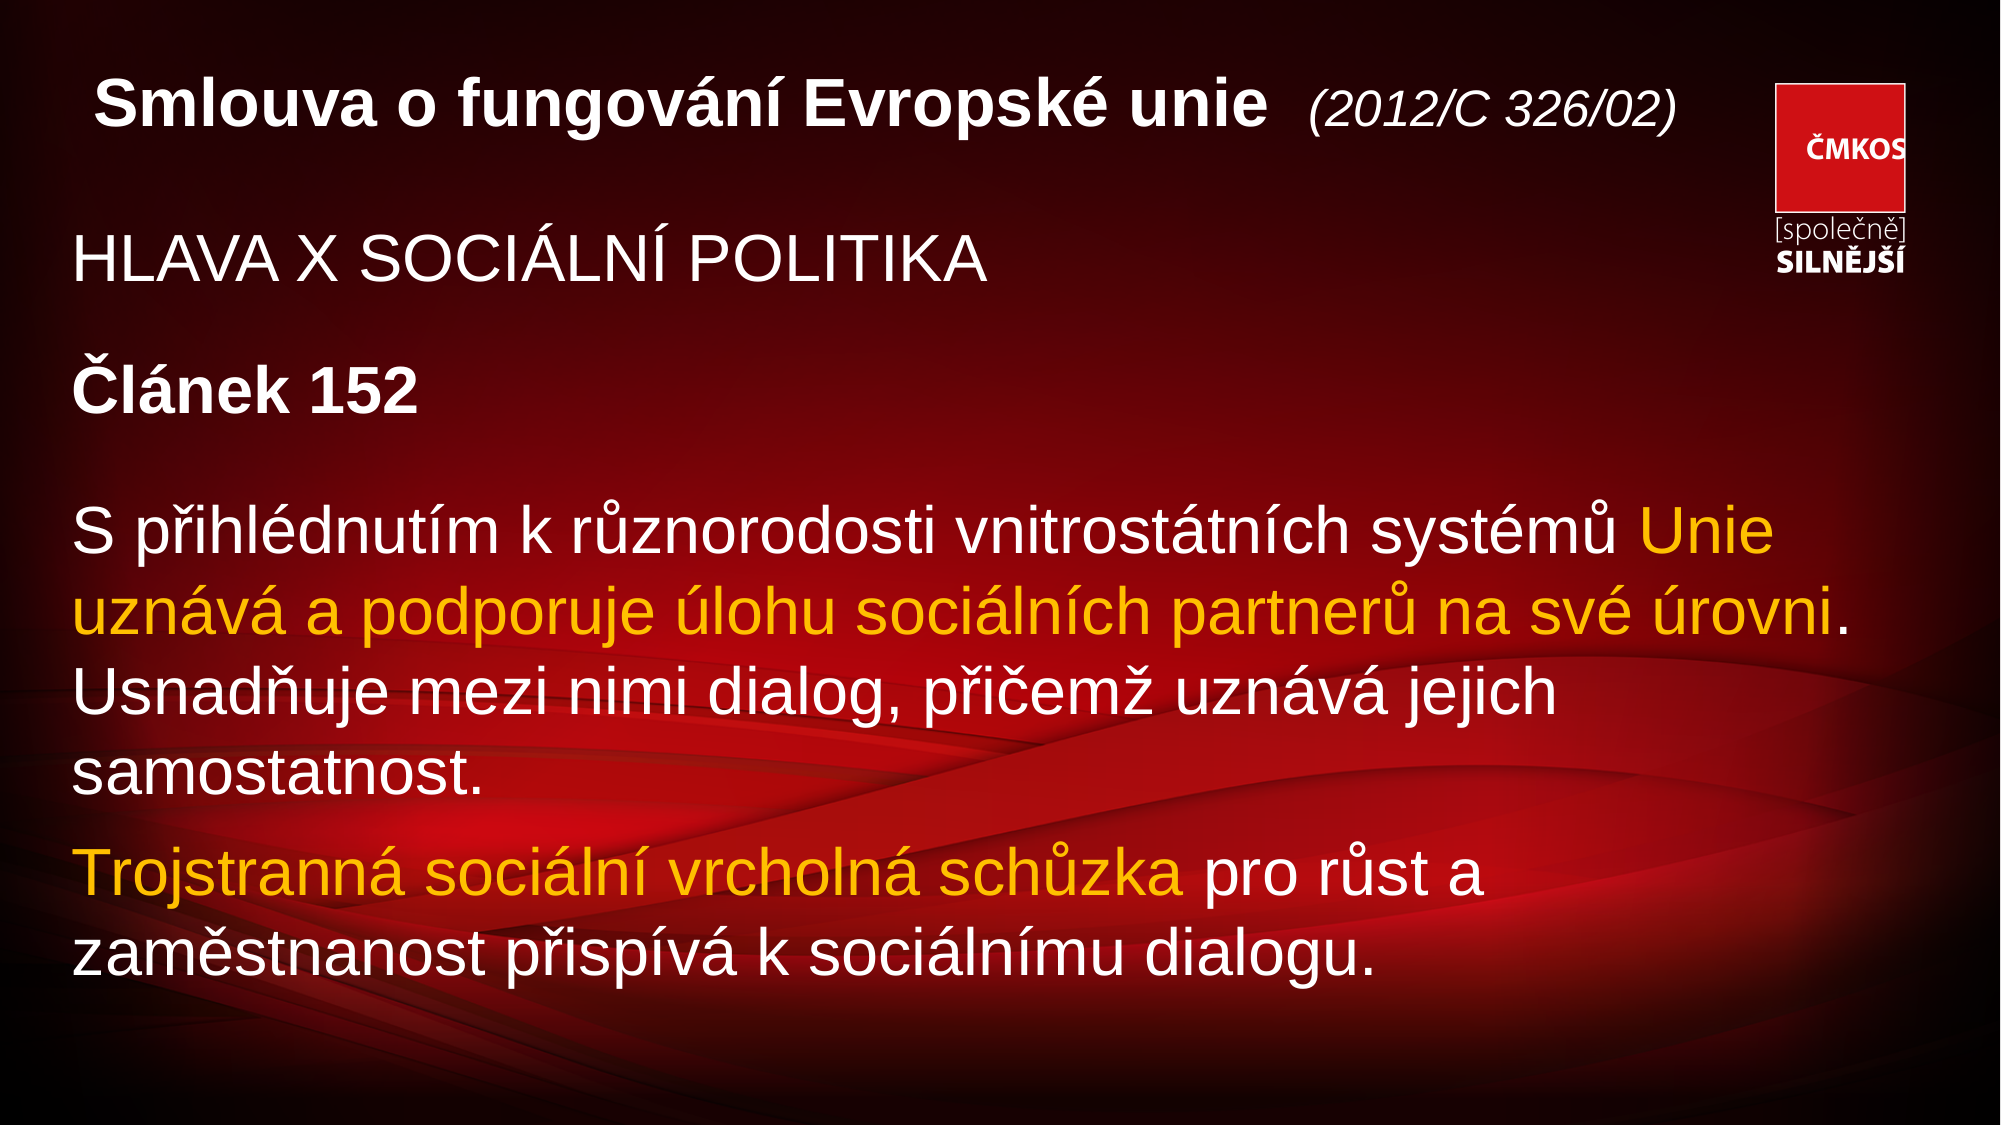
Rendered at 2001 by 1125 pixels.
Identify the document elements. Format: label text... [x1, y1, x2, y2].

list HLAVA X SOCIÁLNÍ POLITIKA Článek 152 S přihlédnutím k různorodosti vnitrostátních systémů Unie uznává a podporuje úlohu sociálních partnerů na své úrovni. Usnadňuje mezi nimi dialog, přičemž uznává jejich samostatnost. Trojstranná sociální vrcholná schůzka pro růst a zaměstnanost přispívá k sociálnímu dialogu. [56, 195, 1919, 1066]
title Smlouva o fungování Evropské unie (2012/C 326/02) [61, 59, 1712, 150]
picture [0, 0, 2001, 1125]
